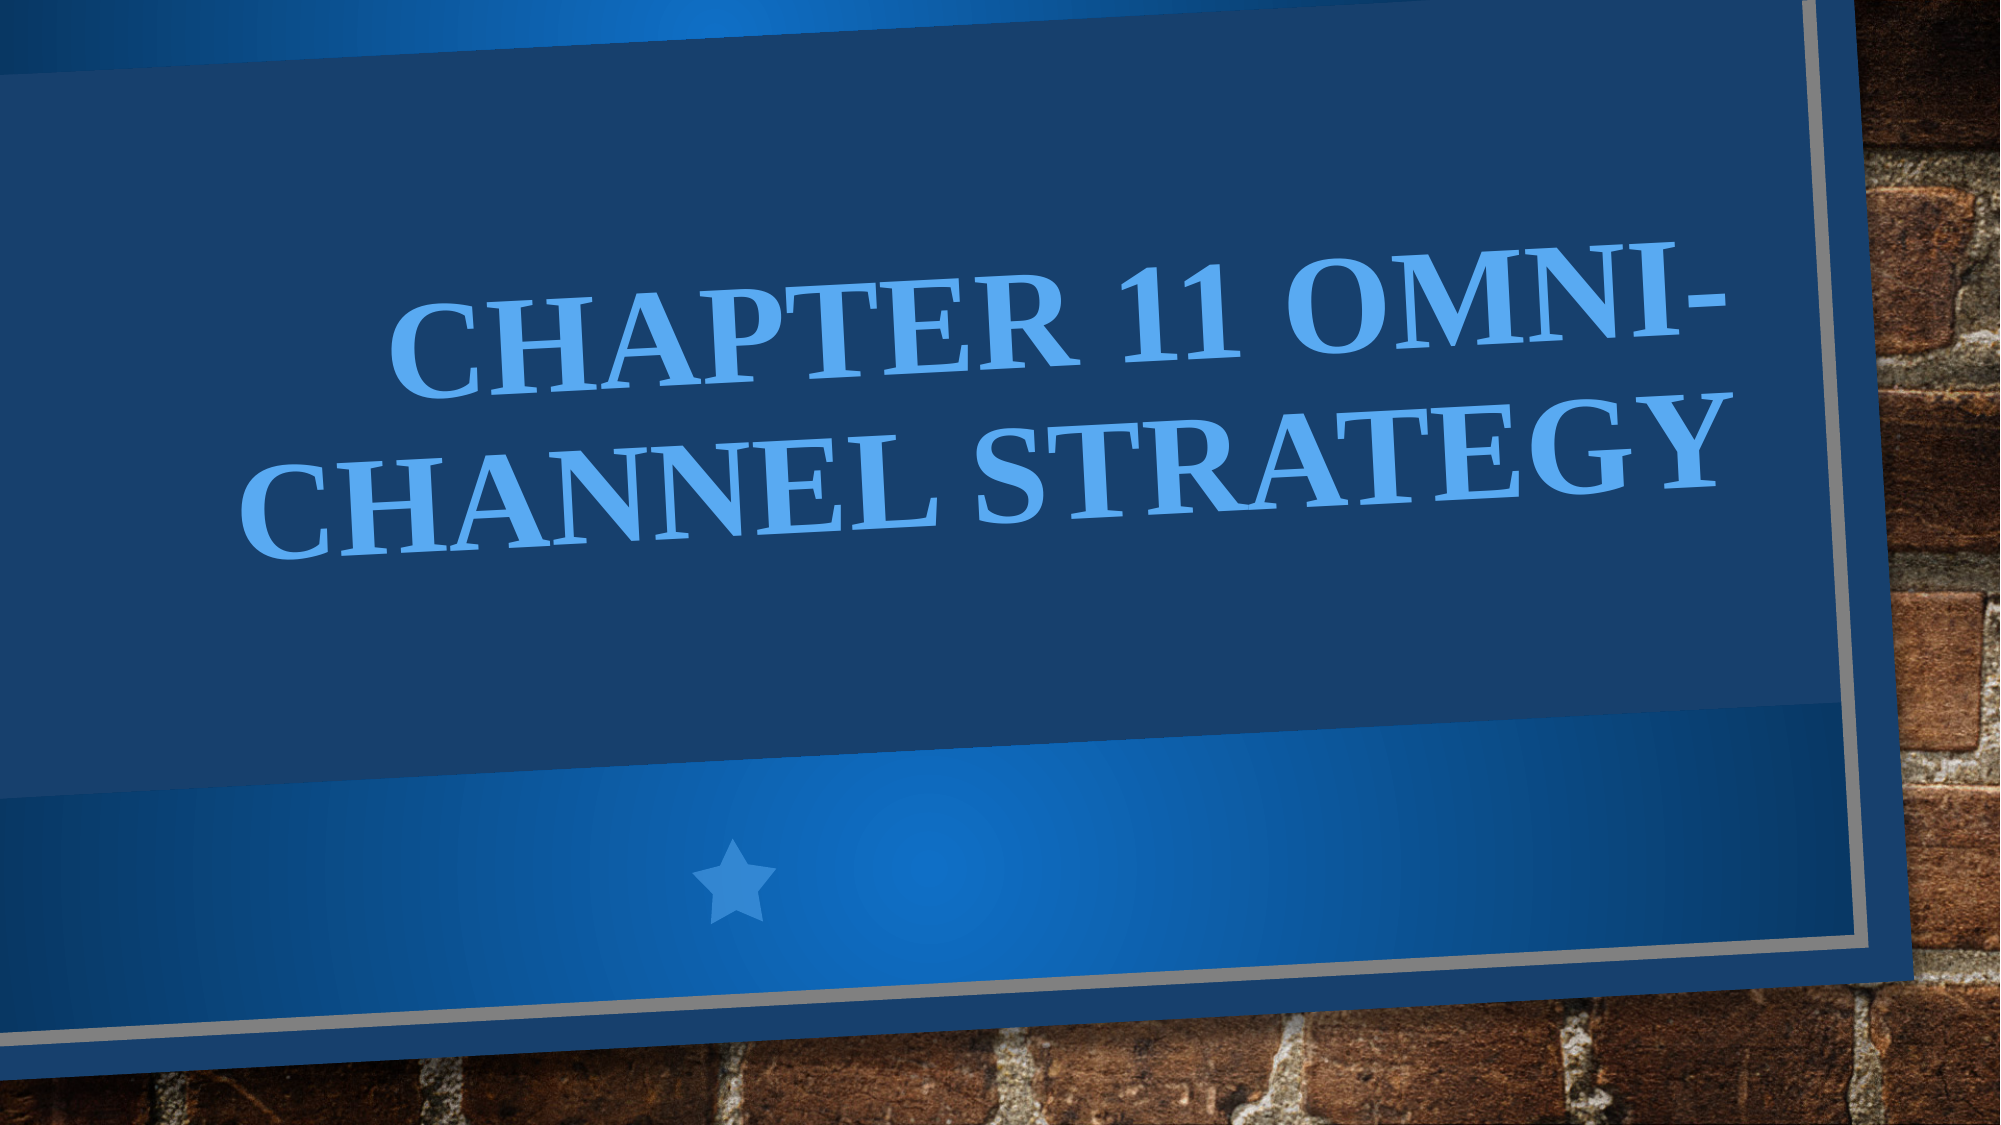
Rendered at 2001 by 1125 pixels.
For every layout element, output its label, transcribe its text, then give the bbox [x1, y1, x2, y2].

title Chapter 11 omni-channel strategy [135, 67, 1758, 605]
picture [0, 0, 2000, 1125]
